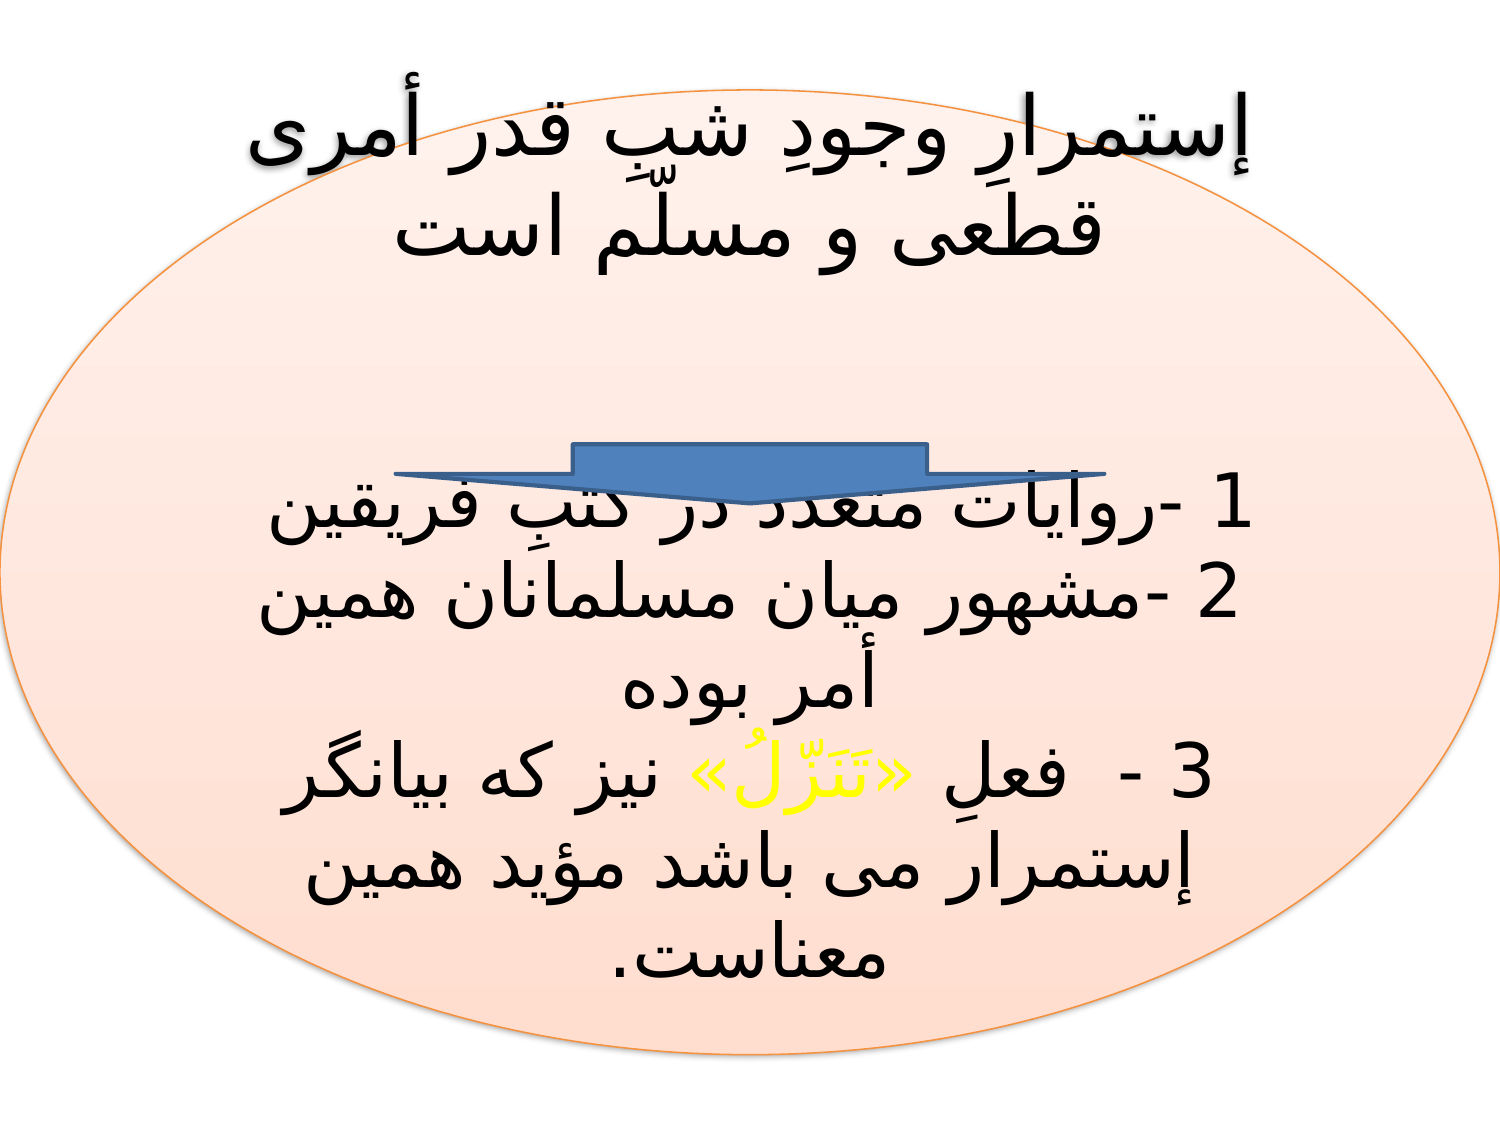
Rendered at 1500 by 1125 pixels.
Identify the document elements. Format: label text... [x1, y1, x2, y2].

text_box إستمرارِ وجودِ شبِ قدر أمری قطعی و مسلّم است 1 -روایات متعدد در کُتُبِ فریقین 2 -مشهور میان مسلمانان همین أمر بوده 3 - فعلِ «تَنَزّلُ» نیز که بیانگر إستمرار می باشد مؤید همین معناست. [0, 89, 1500, 1056]
text_box [393, 442, 1107, 506]
